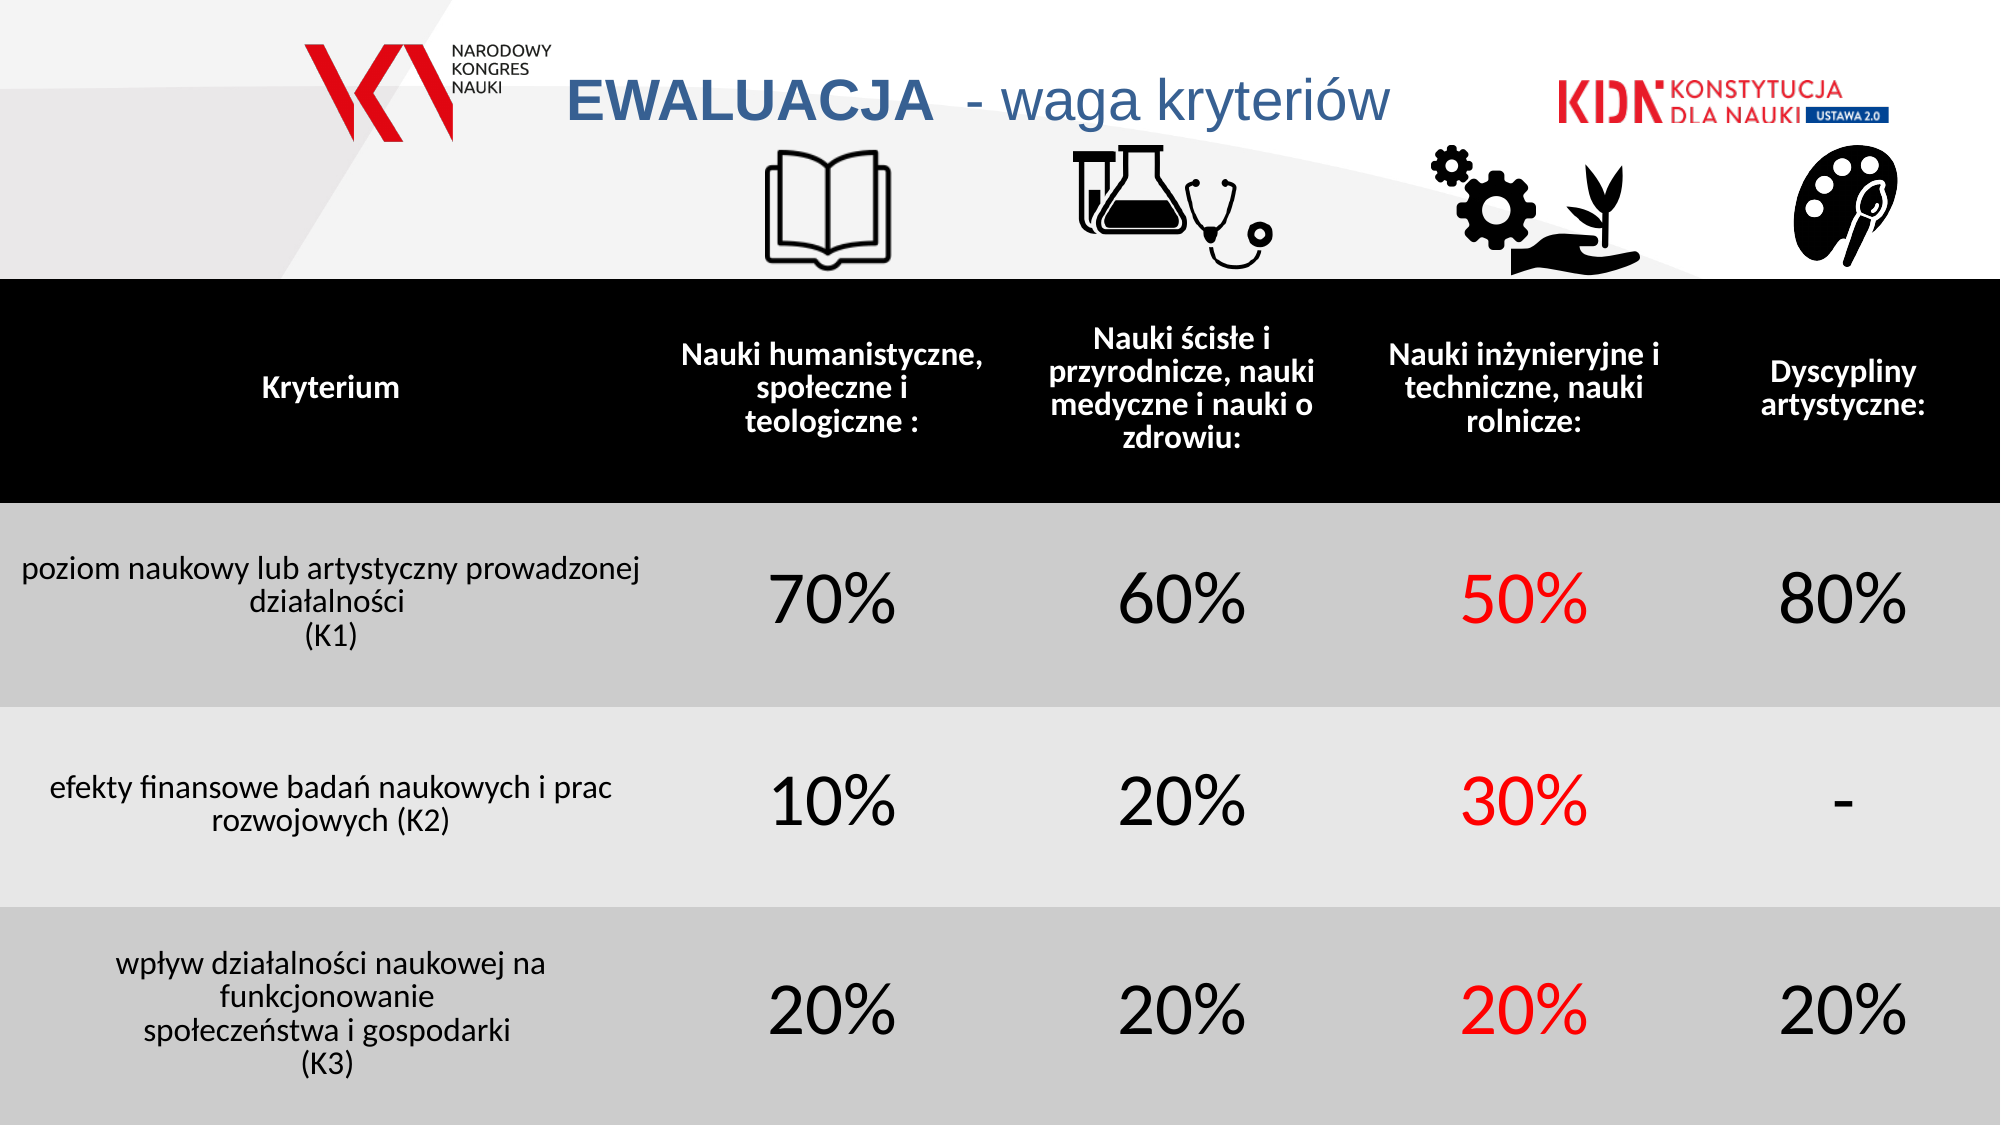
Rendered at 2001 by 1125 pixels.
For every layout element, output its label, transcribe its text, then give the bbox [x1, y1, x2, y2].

table_cell 70% [662, 503, 1003, 707]
table_cell wpływ działalności naukowej na funkcjonowanie społeczeństwa i gospodarki (K3) [0, 907, 662, 1125]
table_header Dyscypliny artystyczne: [1688, 279, 2000, 503]
table_cell 20% [662, 907, 1003, 1125]
table_cell 60% [1003, 503, 1362, 707]
table_header Nauki humanistyczne, społeczne i teologiczne : [662, 279, 1003, 503]
picture [0, 0, 2001, 1125]
table_cell 50% [1362, 503, 1688, 707]
table_cell 20% [1362, 907, 1688, 1125]
table_header Nauki inżynieryjne i techniczne, nauki rolnicze: [1362, 279, 1688, 503]
title EWALUACJA - waga kryteriów [568, 48, 1512, 140]
table_cell efekty finansowe badań naukowych i prac rozwojowych (K2) [0, 707, 662, 907]
table_cell 20% [1003, 707, 1362, 907]
table_header Nauki ścisłe i przyrodnicze, nauki medyczne i nauki o zdrowiu: [1003, 279, 1362, 503]
table_cell 20% [1003, 907, 1362, 1125]
table_cell 20% [1688, 907, 2000, 1125]
table_header Kryterium [0, 279, 662, 503]
table_cell 80% [1688, 503, 2000, 707]
table_cell 10% [662, 707, 1003, 907]
table_cell poziom naukowy lub artystyczny prowadzonej działalności (K1) [0, 503, 662, 707]
table_cell - [1688, 707, 2000, 907]
table_cell 30% [1362, 707, 1688, 907]
